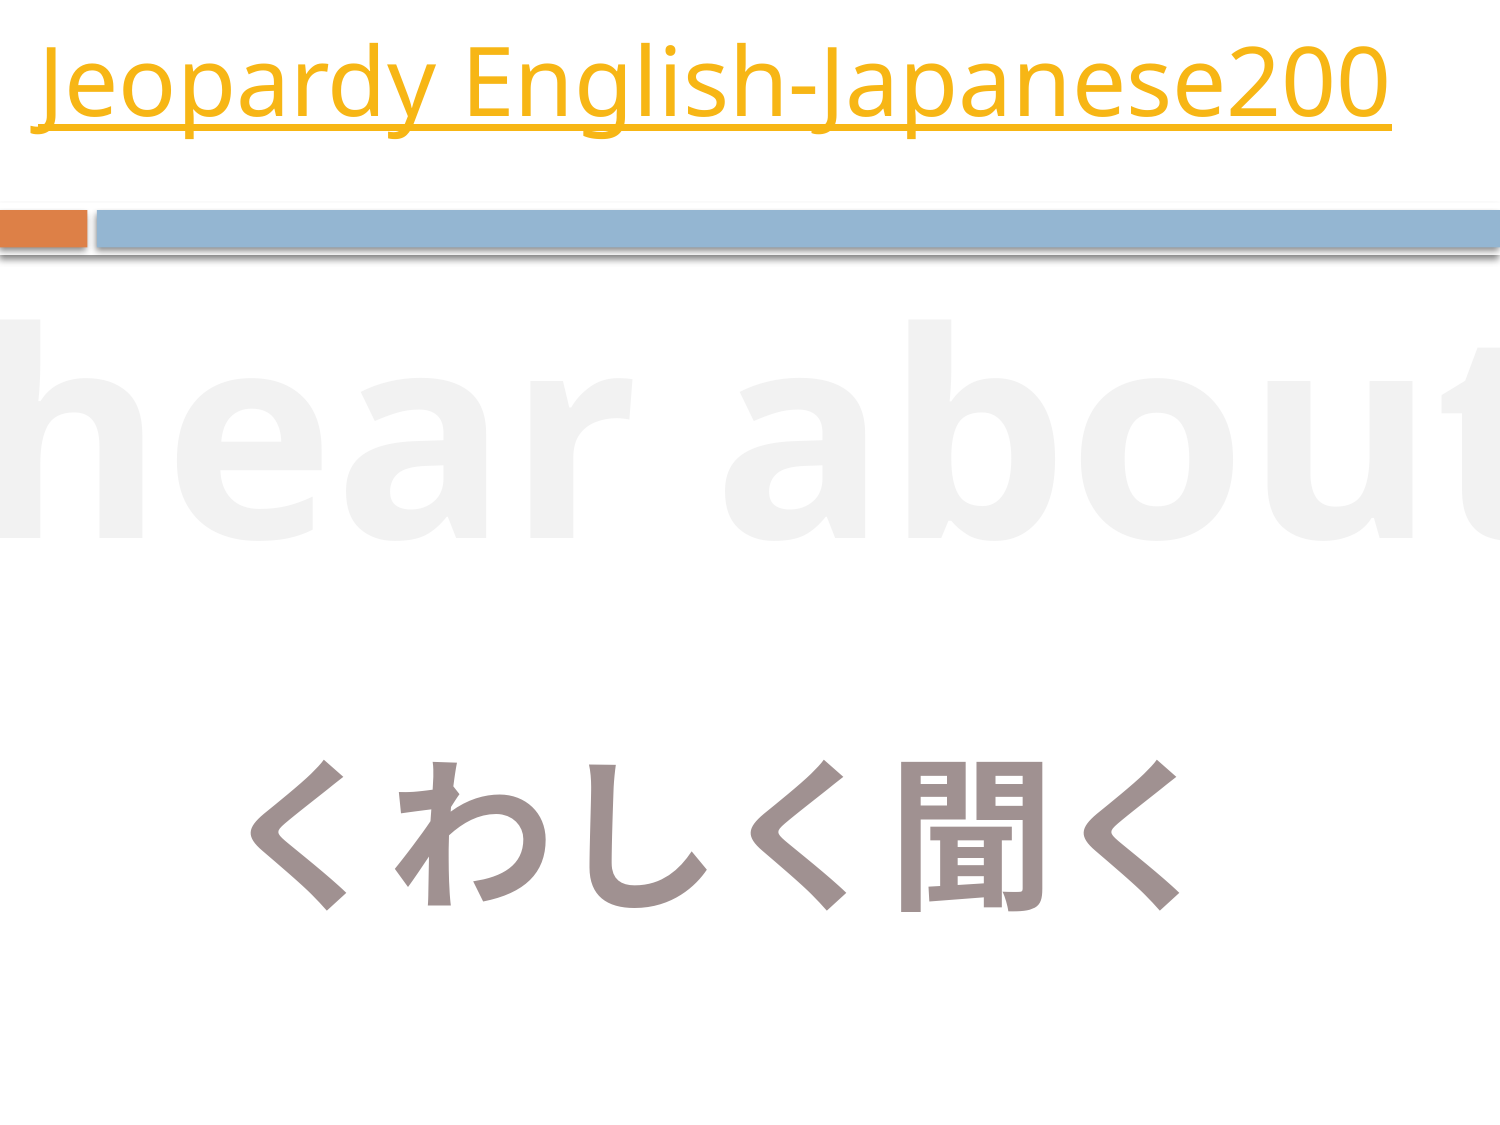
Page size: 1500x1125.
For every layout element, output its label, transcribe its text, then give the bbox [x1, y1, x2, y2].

text_box hear about [0, 243, 1500, 604]
text_box くわしく聞く [206, 723, 1237, 939]
title Jeopardy English-Japanese200 [23, 11, 1471, 161]
